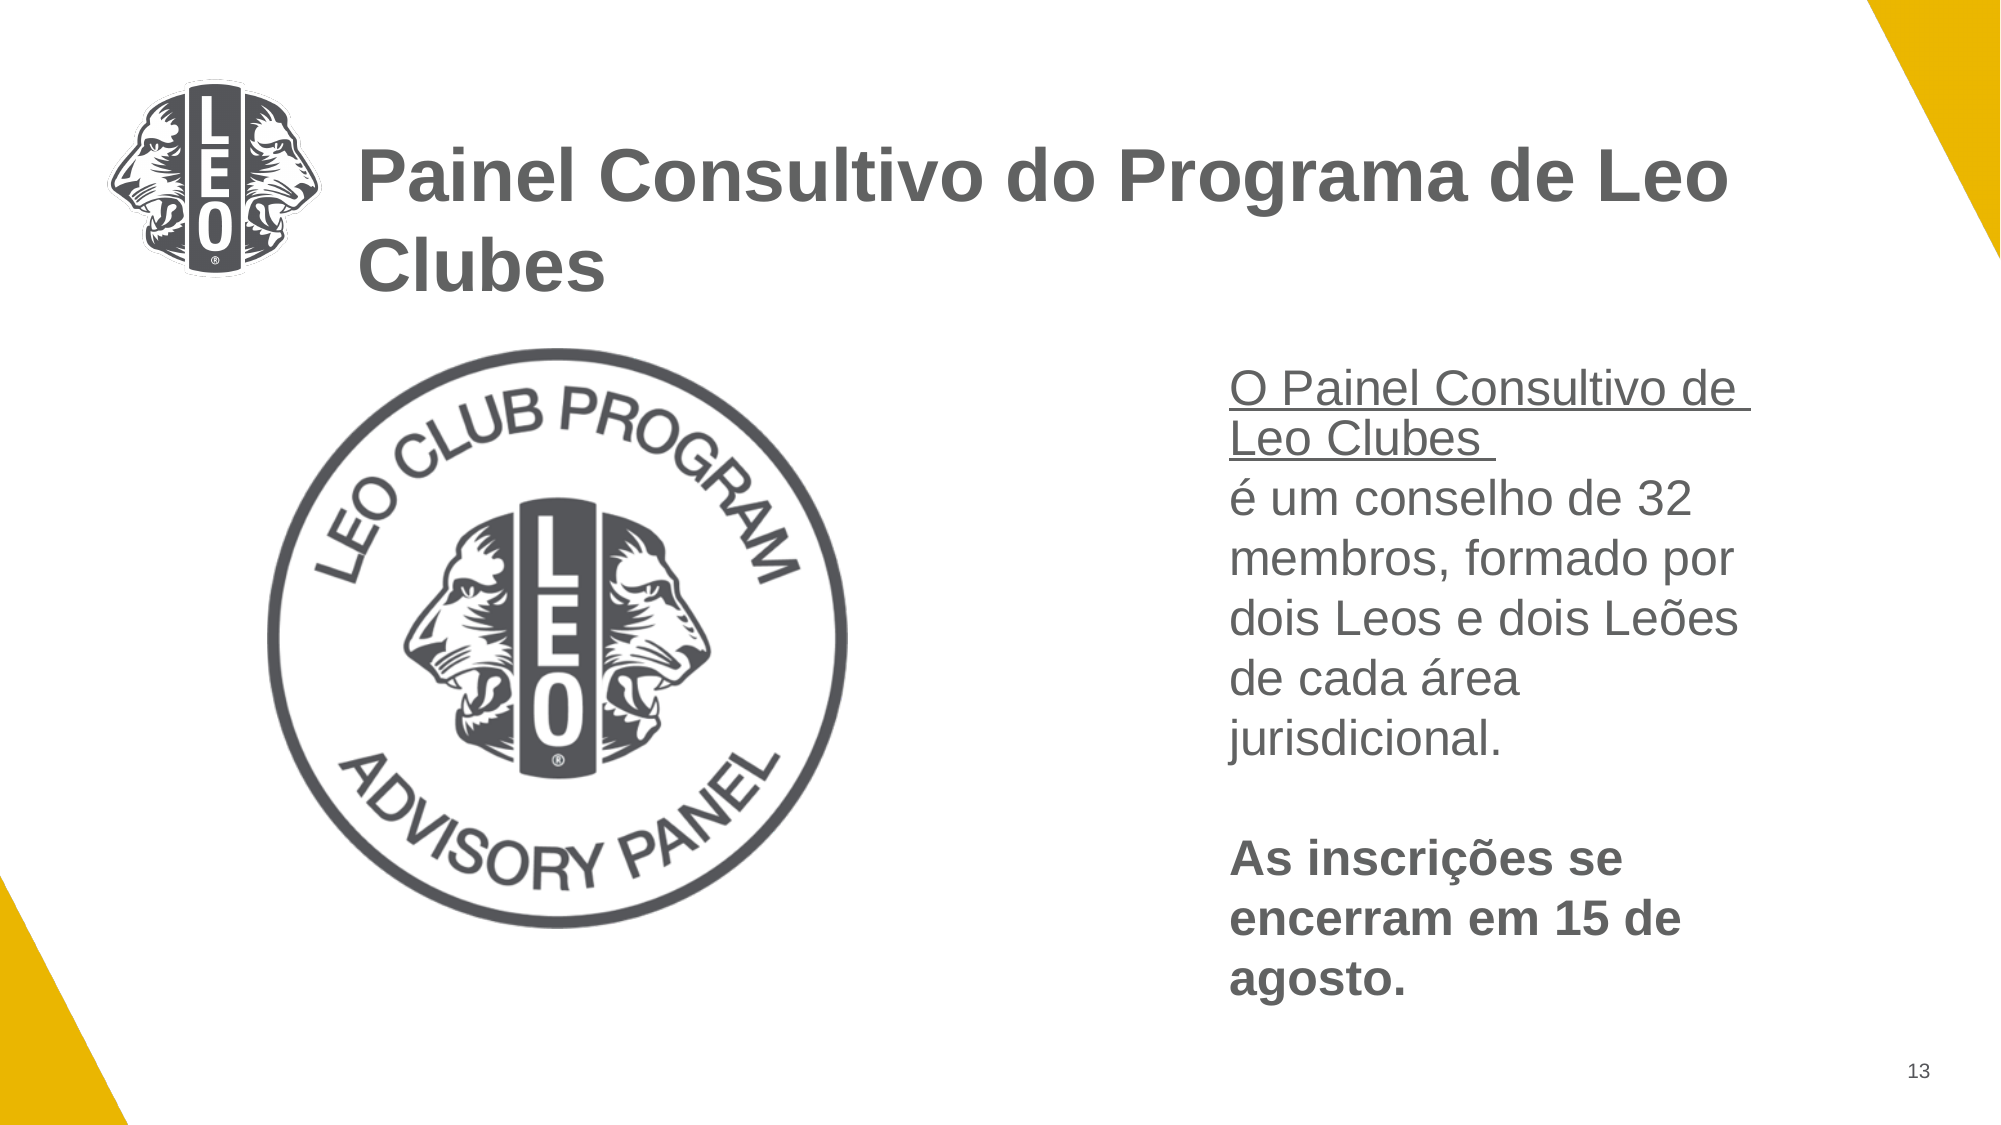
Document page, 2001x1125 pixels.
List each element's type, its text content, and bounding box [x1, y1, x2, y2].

picture [86, 63, 343, 319]
picture [267, 348, 848, 929]
text_box Painel Consultivo do Programa de Leo Clubes [343, 119, 1837, 263]
text_box 13 [1892, 1049, 2000, 1125]
text_box O Painel Consultivo de Leo Clubes é um conselho de 32 membros, formado por dois Leos e dois Leões de cada área jurisdicional. As inscrições se encerram em 15 de agosto. [1214, 348, 1783, 1033]
picture [0, 849, 158, 1125]
picture [1837, 0, 2001, 276]
